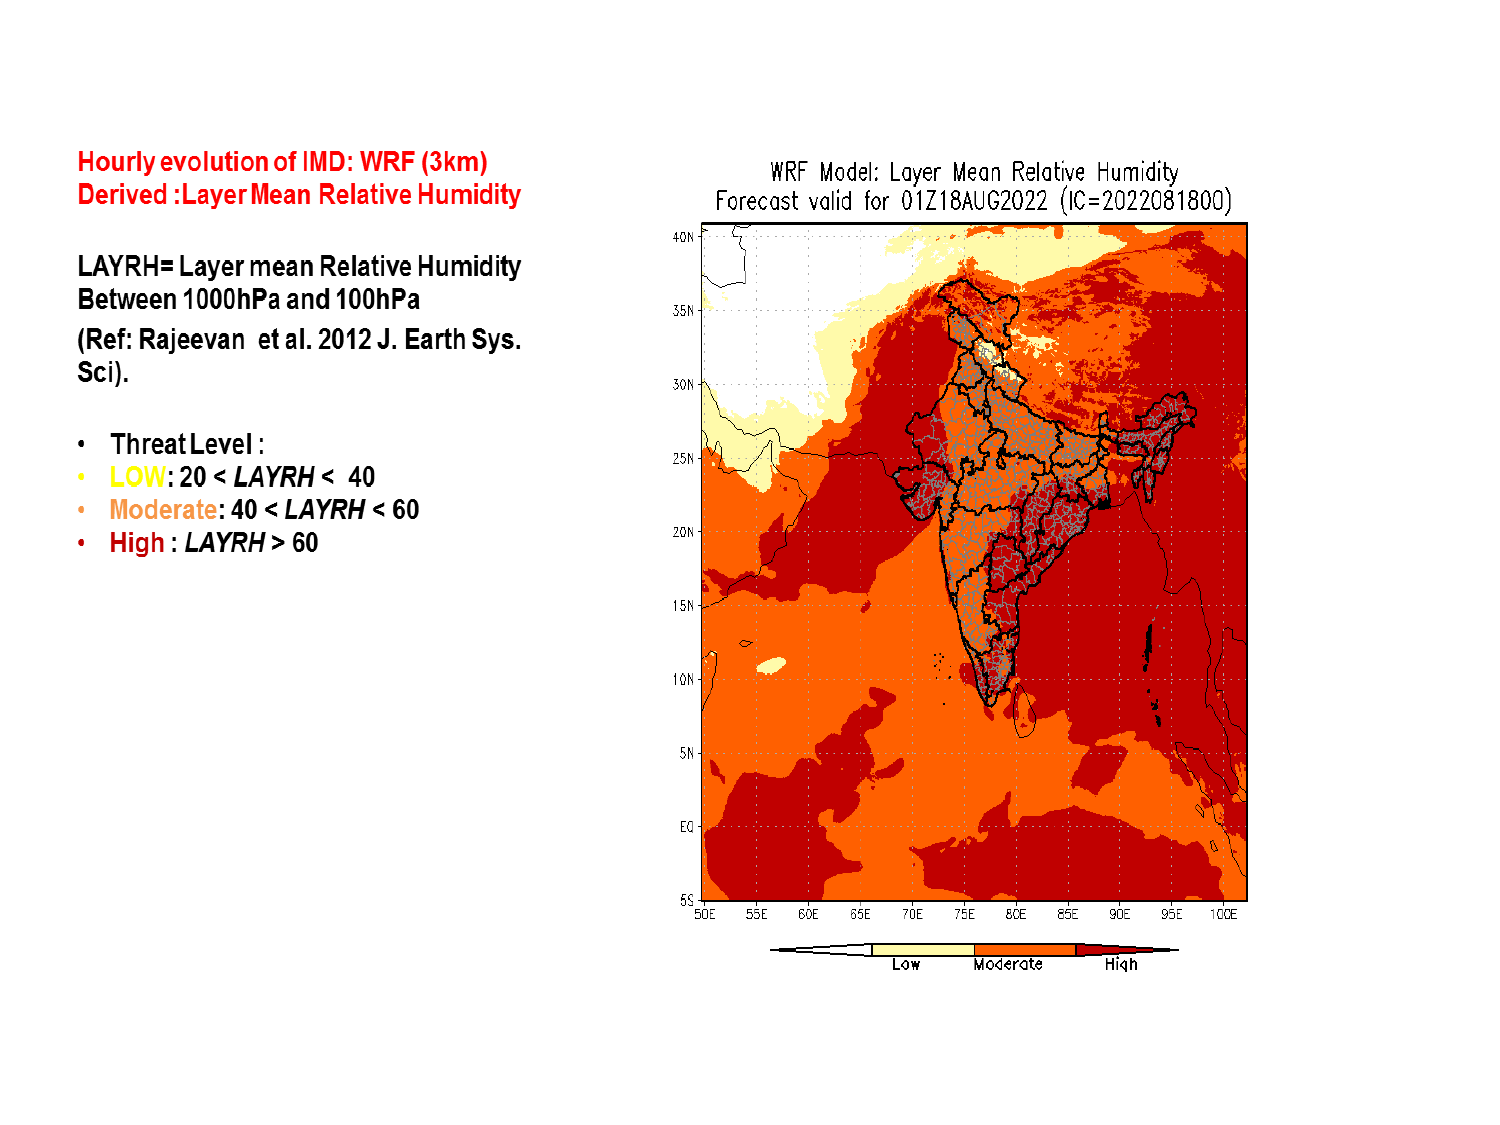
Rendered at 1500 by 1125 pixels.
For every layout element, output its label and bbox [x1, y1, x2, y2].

picture [74, 149, 1426, 976]
